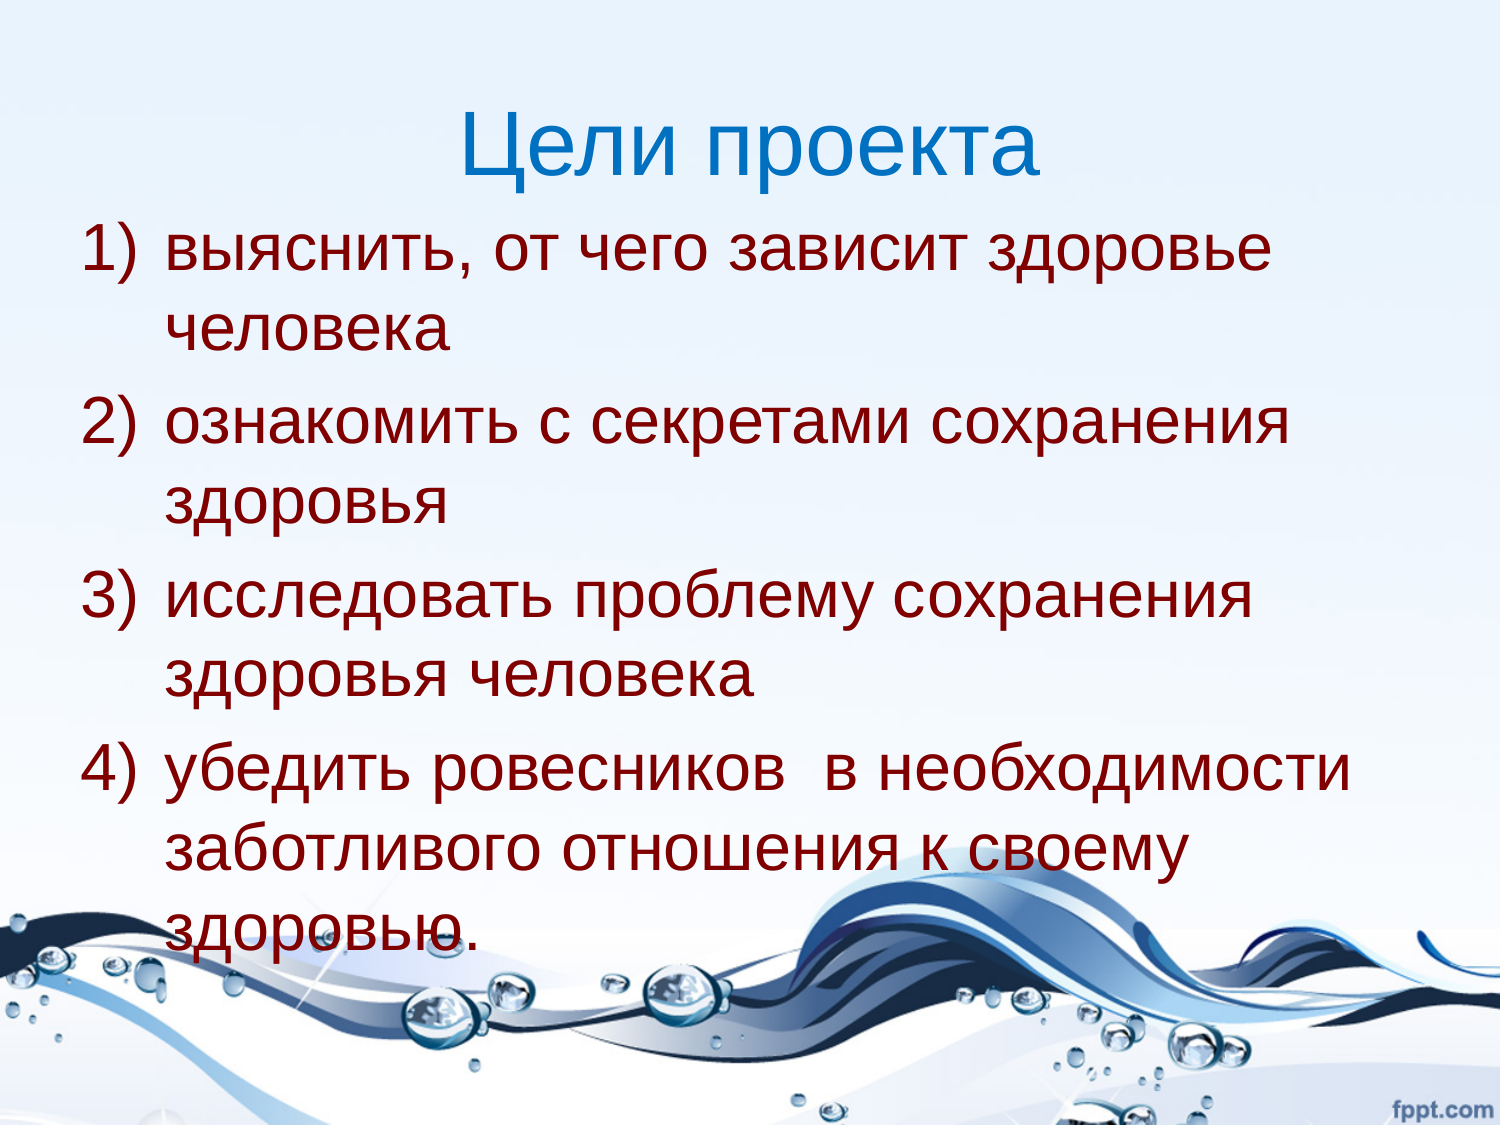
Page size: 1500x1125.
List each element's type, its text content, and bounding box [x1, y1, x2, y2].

picture [0, 0, 1500, 1125]
list выяснить, от чего зависит здоровье человека ознакомить с секретами сохранения здоровья исследовать проблему сохранения здоровья человека убедить ровесников в необходимости заботливого отношения к своему здоровью. [64, 196, 1416, 939]
title Цели проекта [74, 44, 1426, 233]
